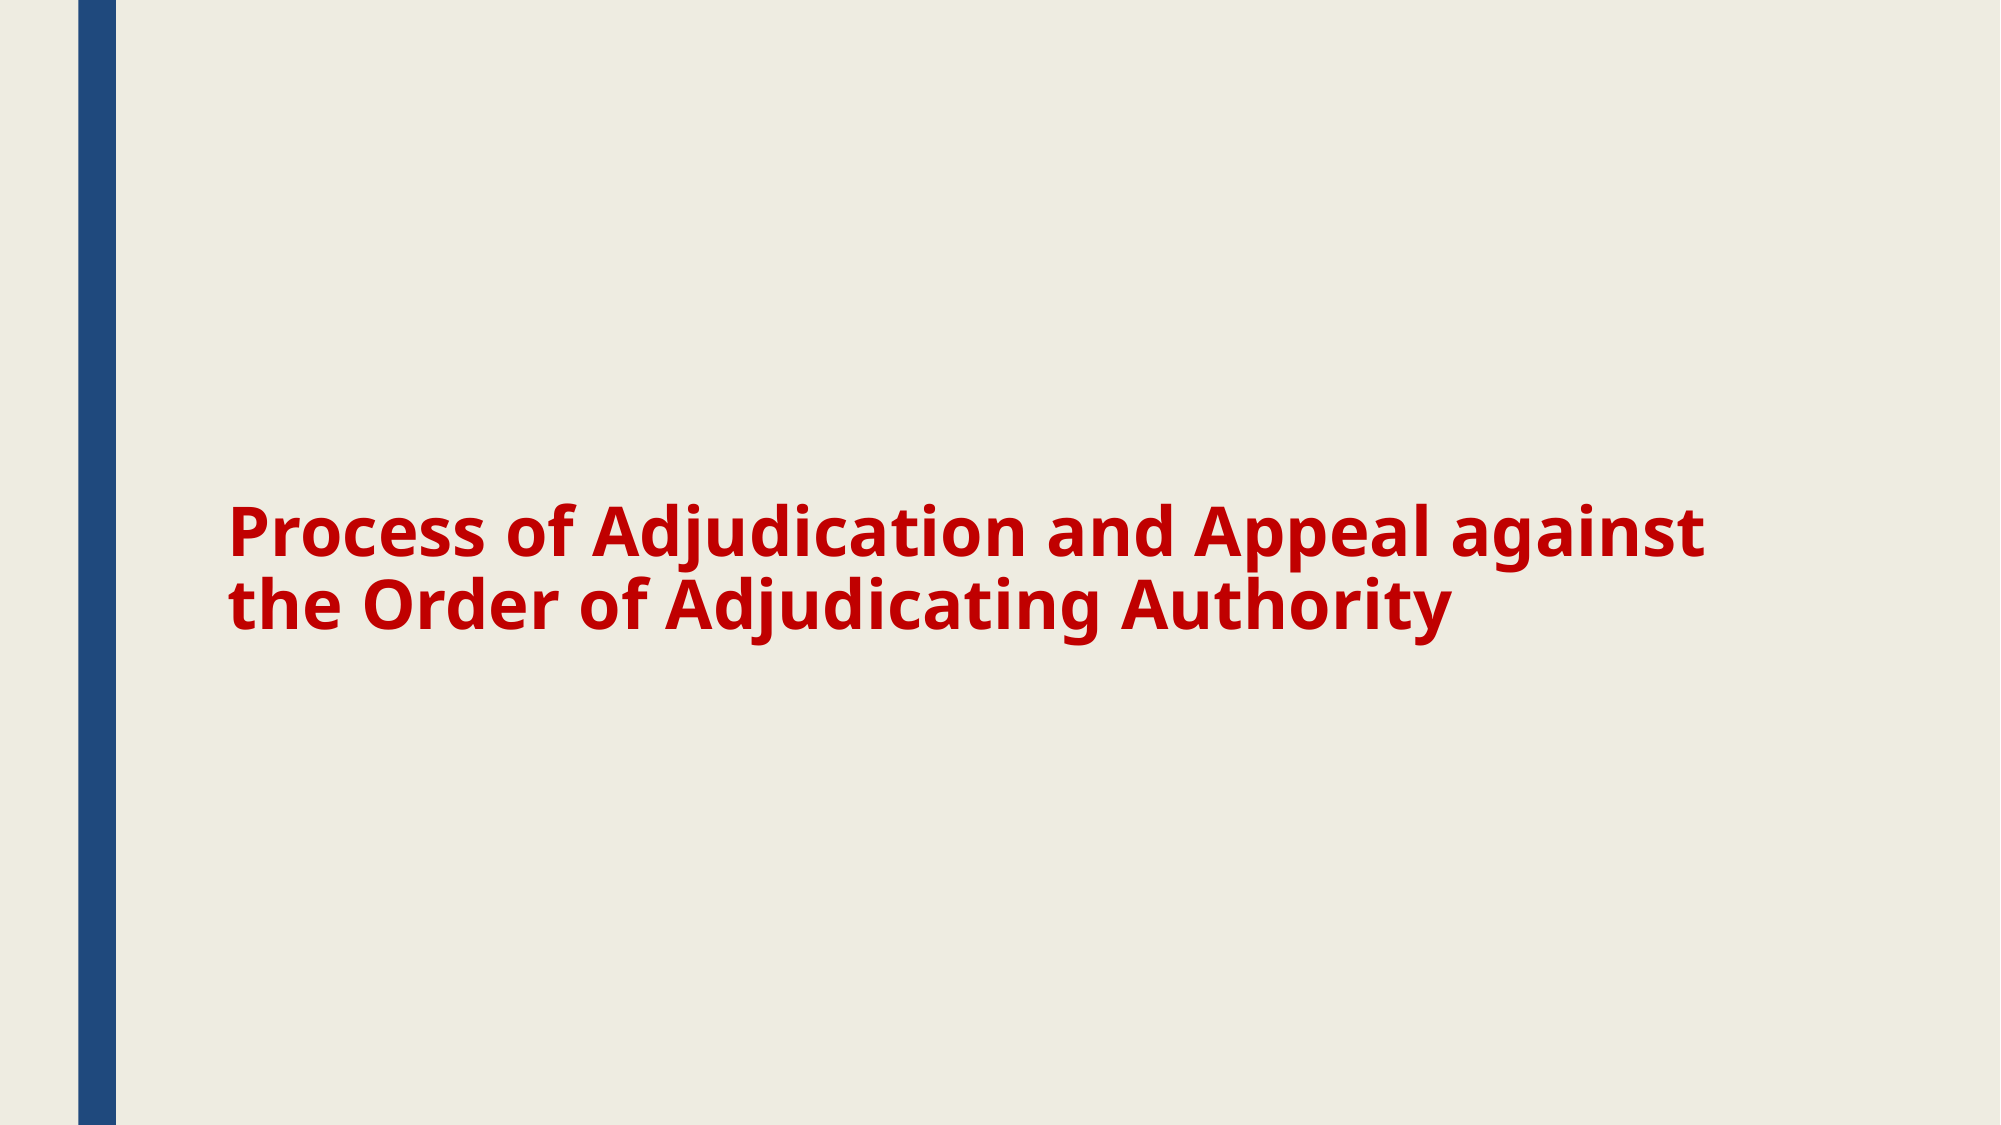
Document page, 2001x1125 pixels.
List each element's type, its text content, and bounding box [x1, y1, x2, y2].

title Process of Adjudication and Appeal against the Order of Adjudicating Authority [212, 489, 1788, 702]
